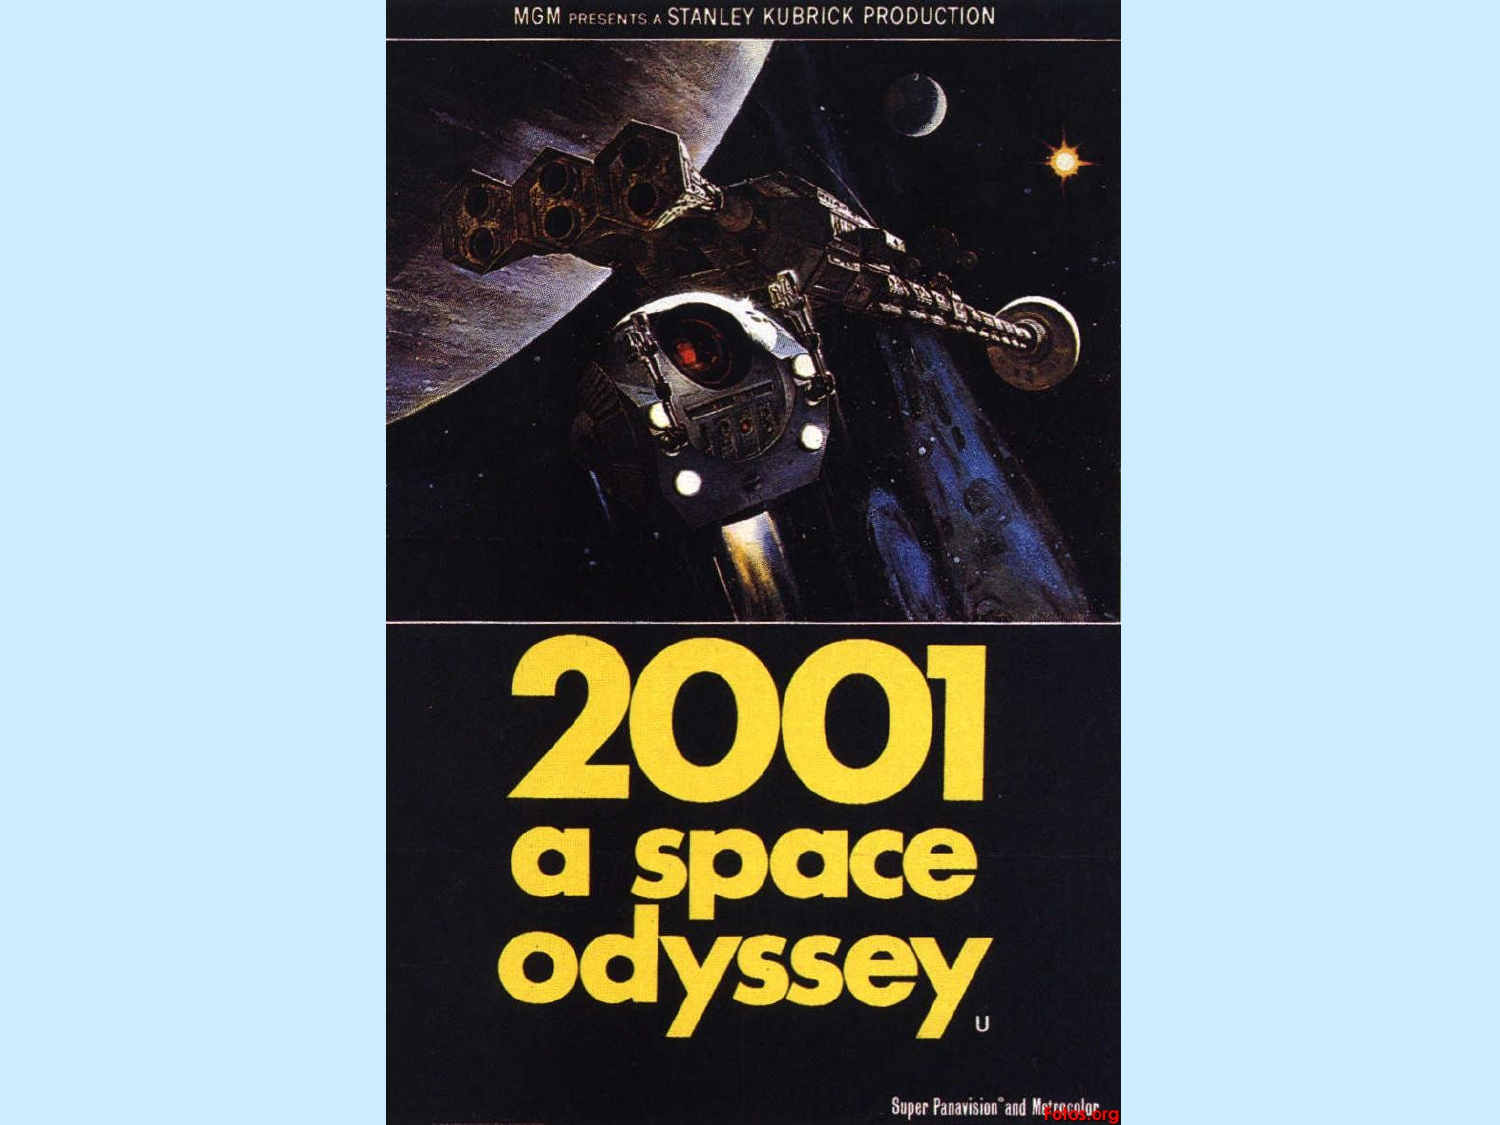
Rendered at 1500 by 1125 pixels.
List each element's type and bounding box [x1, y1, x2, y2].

picture [386, 0, 1122, 1125]
